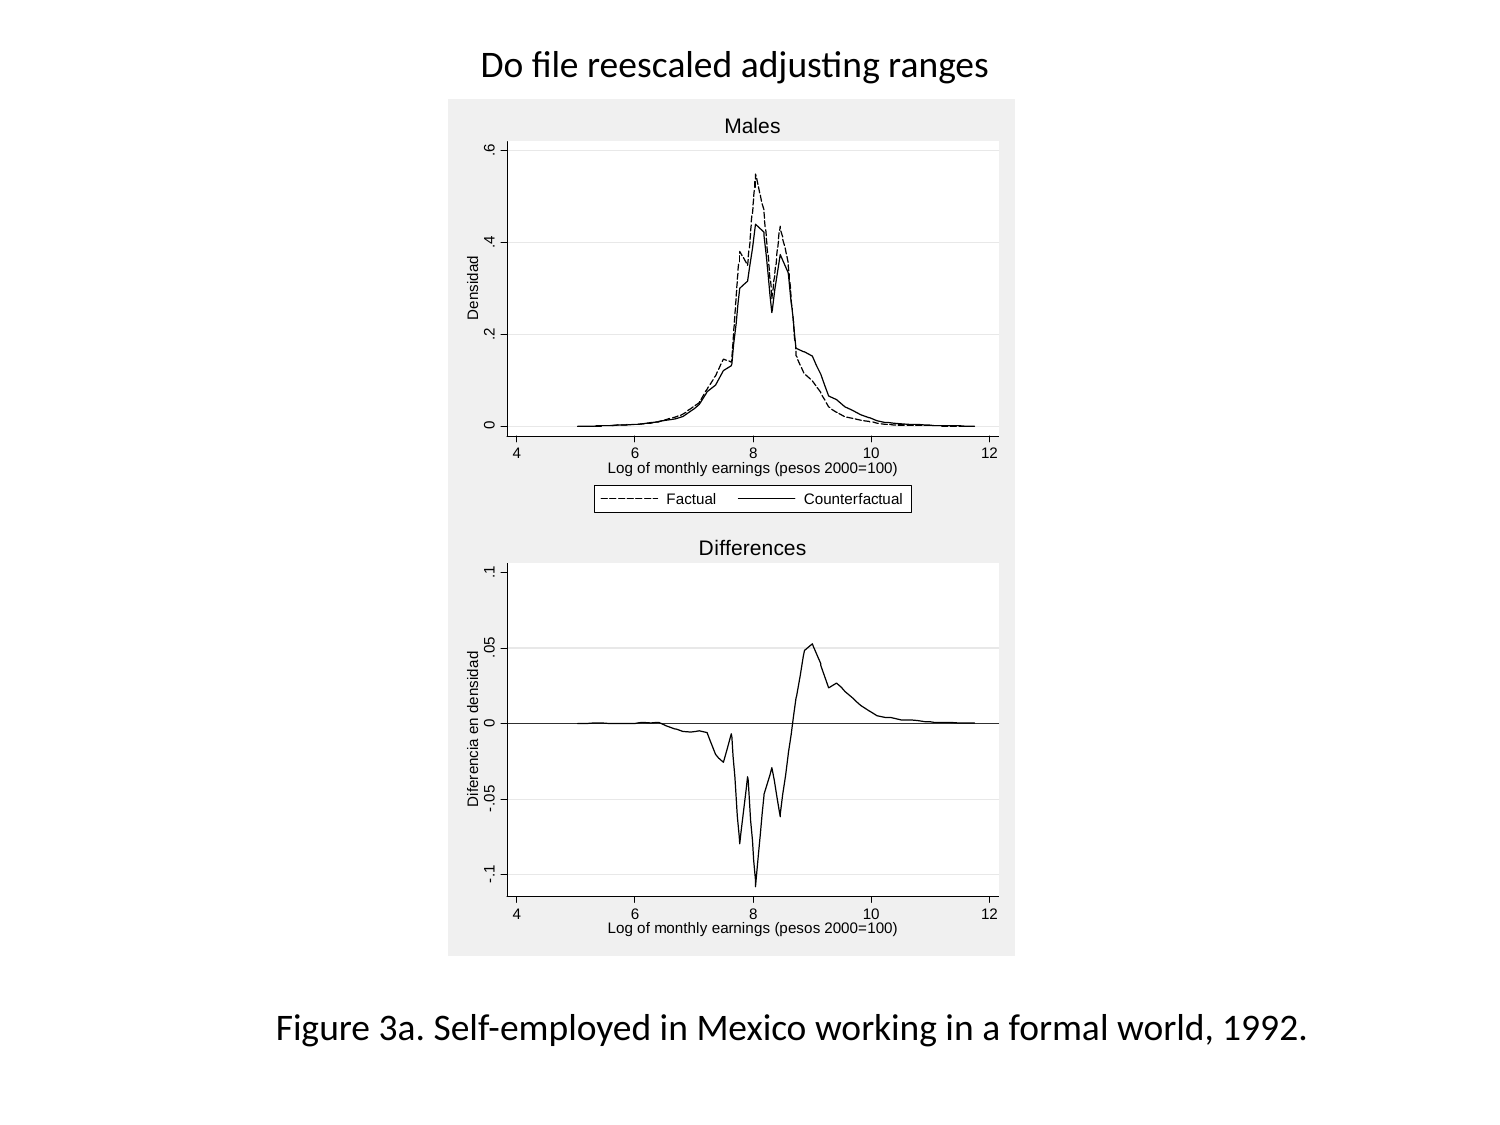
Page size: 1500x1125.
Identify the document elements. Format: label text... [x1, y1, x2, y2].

picture [441, 93, 1020, 962]
text_box Figure 3a. Self-employed in Mexico working in a formal world, 1992. [261, 996, 1324, 1056]
text_box Do file reescaled adjusting ranges [465, 33, 1005, 92]
